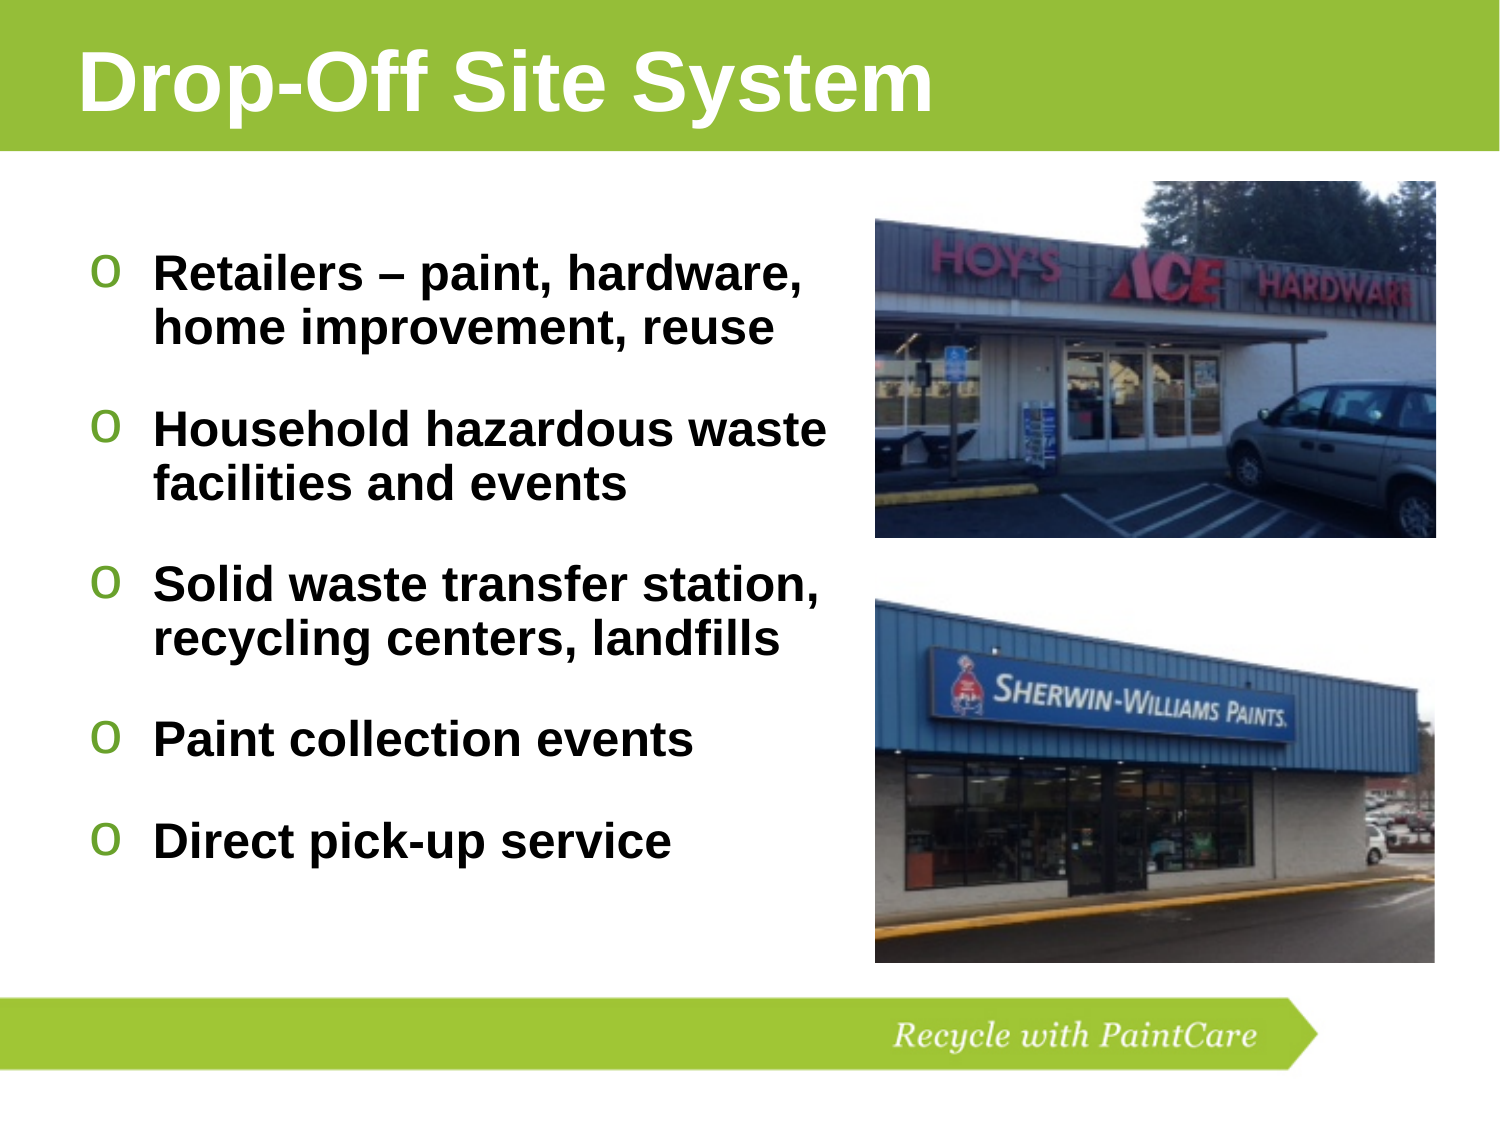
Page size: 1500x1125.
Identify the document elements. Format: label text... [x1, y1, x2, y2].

text_box [0, 0, 1500, 153]
text_box Retailers – paint, hardware, home improvement, reuse Household hazardous waste facilities and events Solid waste transfer station, recycling centers, landfills Paint collection events Direct pick-up service [24, 240, 850, 966]
text_box Drop-Off Site System [62, 19, 1475, 137]
picture [0, 153, 1500, 1125]
